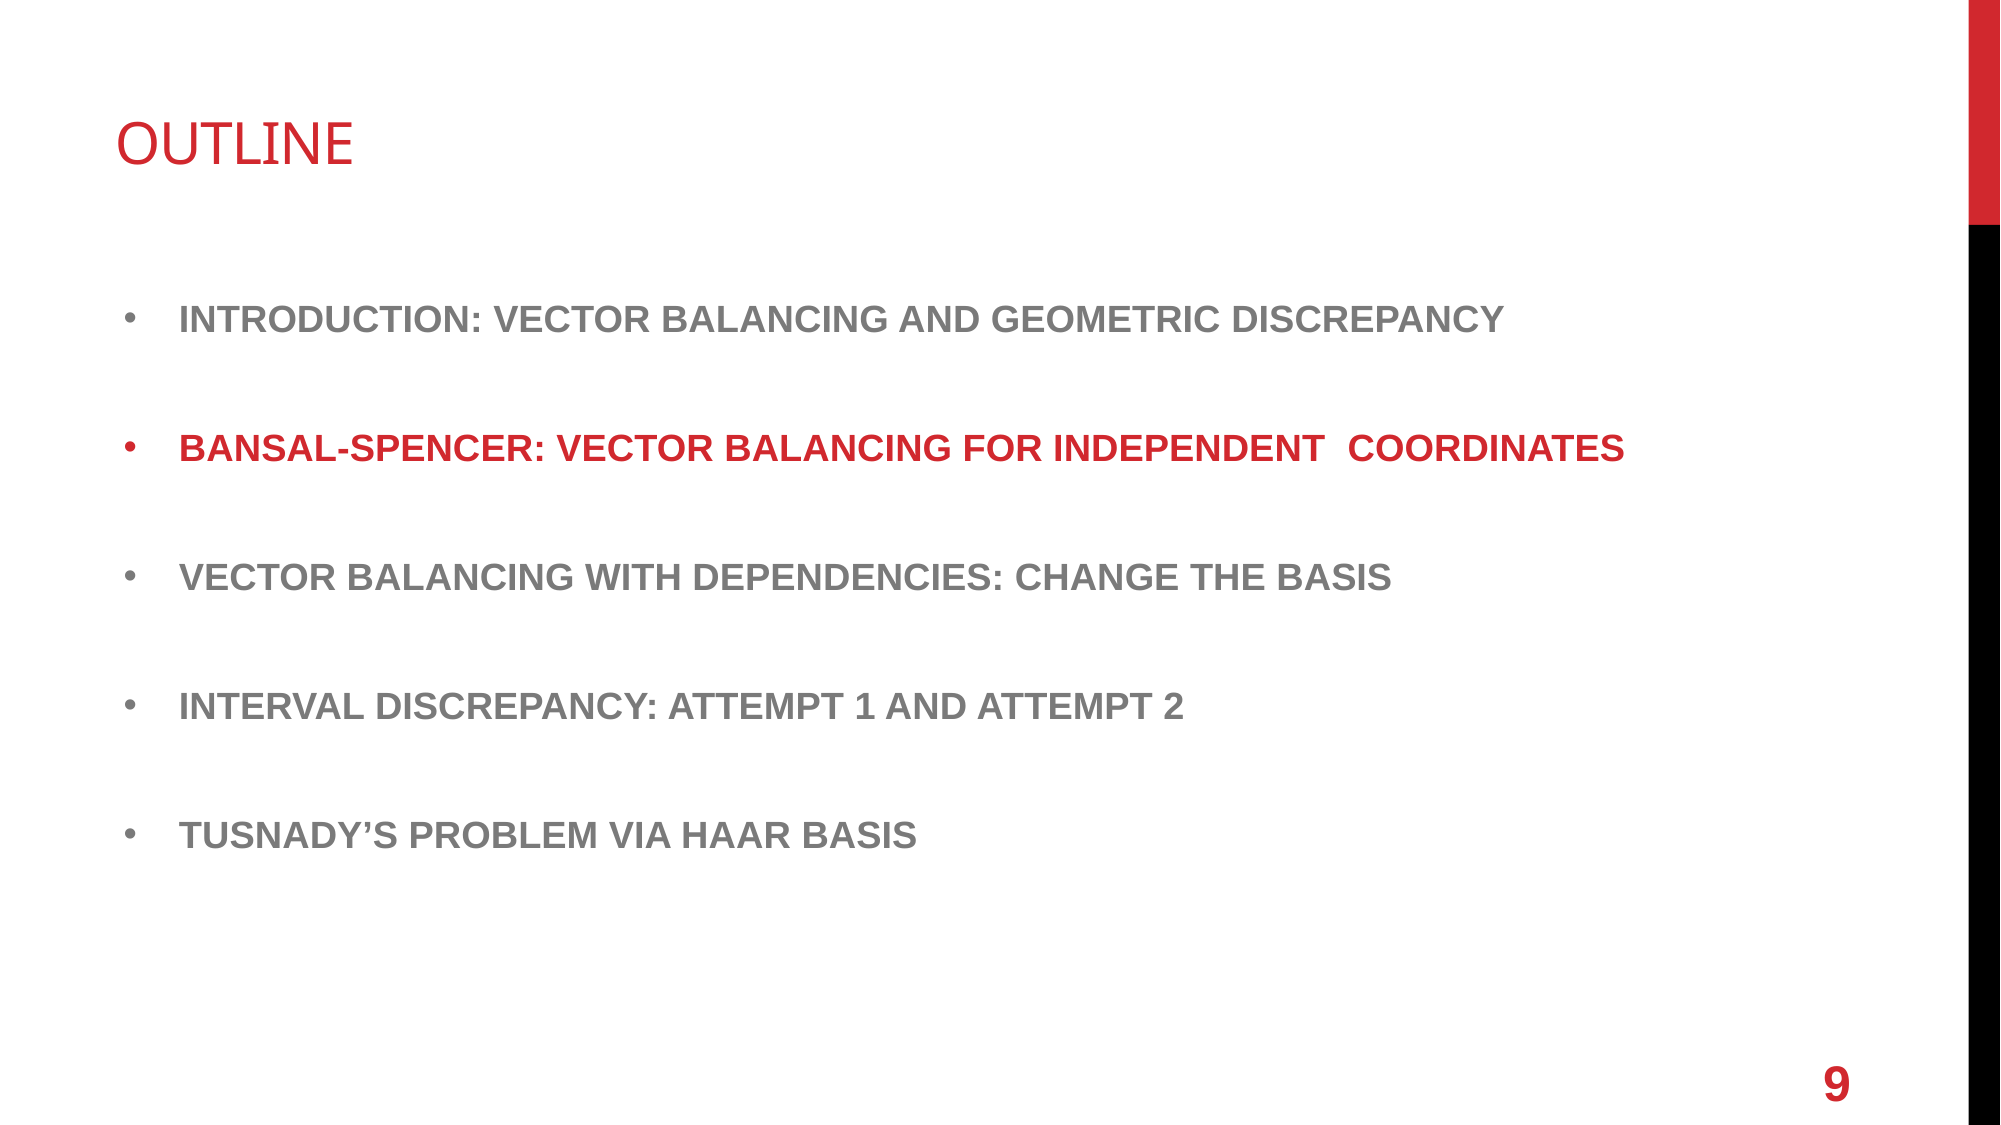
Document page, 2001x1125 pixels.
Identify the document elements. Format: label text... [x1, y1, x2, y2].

title OUTLINE [99, 11, 1729, 184]
slide_number 9 [1808, 1051, 1992, 1112]
